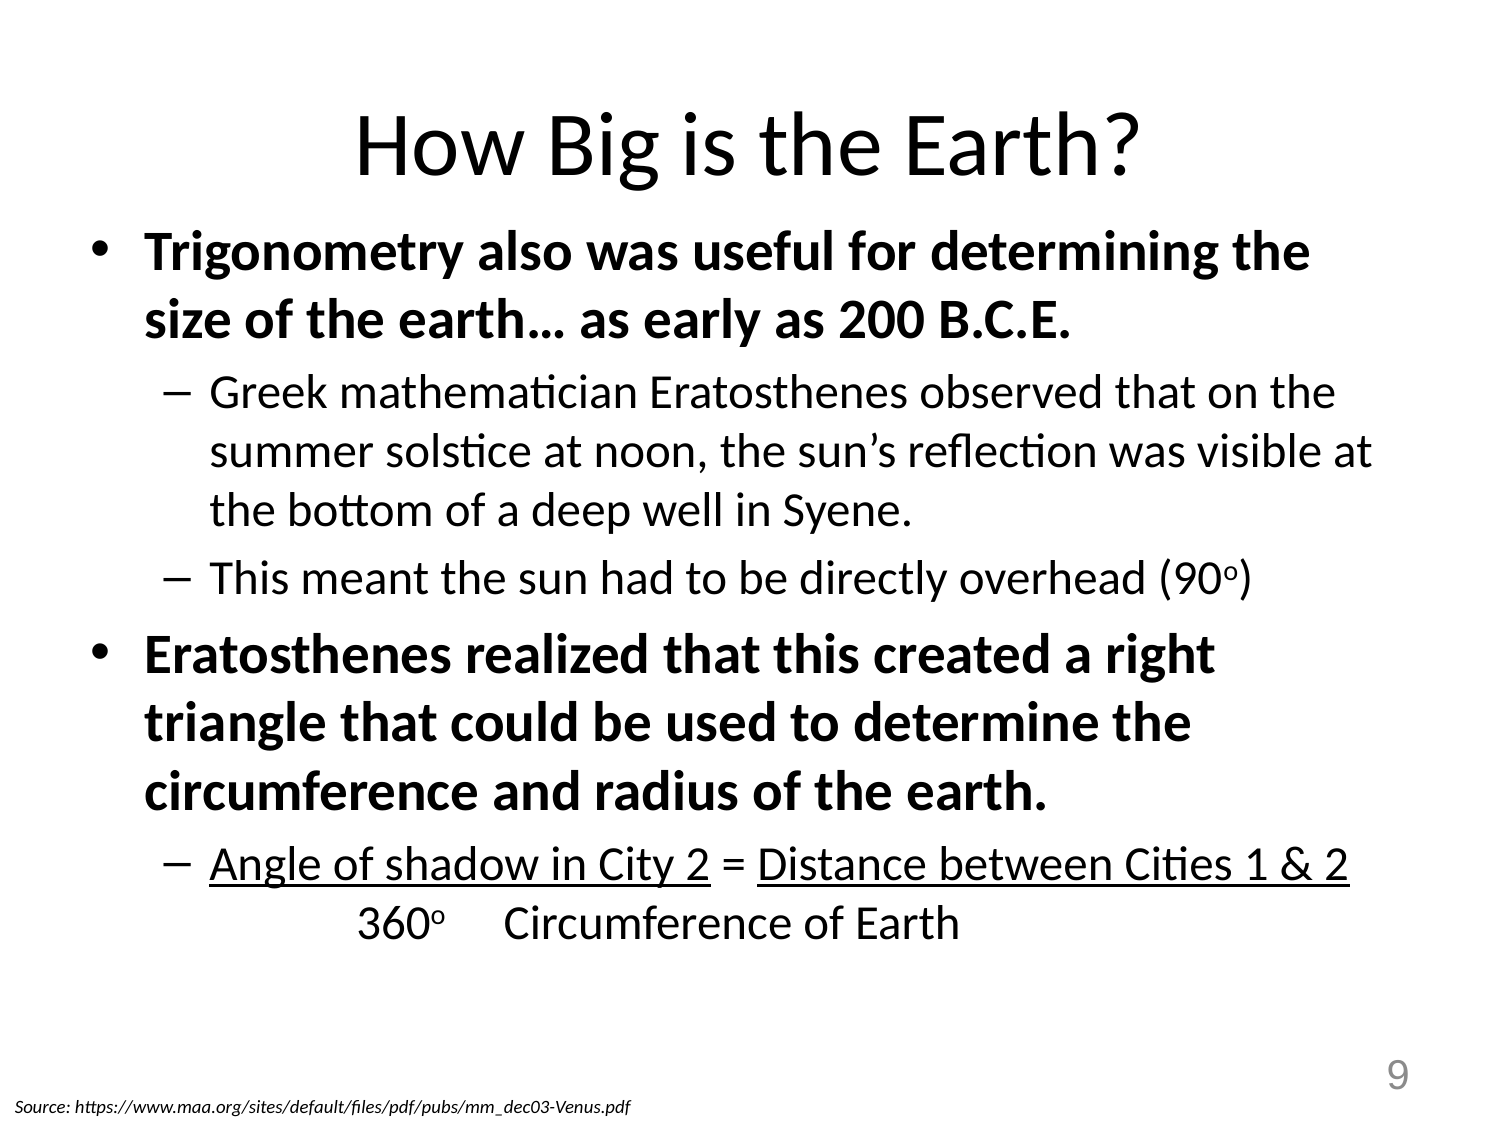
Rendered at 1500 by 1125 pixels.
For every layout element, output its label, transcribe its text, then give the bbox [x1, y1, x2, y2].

slide_number 9 [1074, 1042, 1425, 1103]
text_box Source: https://www.maa.org/sites/default/files/pdf/pubs/mm_dec03-Venus.pdf [0, 1087, 750, 1125]
title How Big is the Earth? [75, 45, 1425, 205]
list Trigonometry also was useful for determining the size of the earth… as early as 200 B.C.E. Greek mathematician Eratosthenes observed that on the summer solstice at noon, the sun’s reflection was visible at the bottom of a deep well in Syene. This meant the sun had to be directly overhead (90o) Eratosthenes realized that this created a right triangle that could be used to determine the circumference and radius of the earth. Angle of shadow in City 2 = Distance between Cities 1 & 2 360o Circumference of Earth [75, 205, 1425, 1005]
